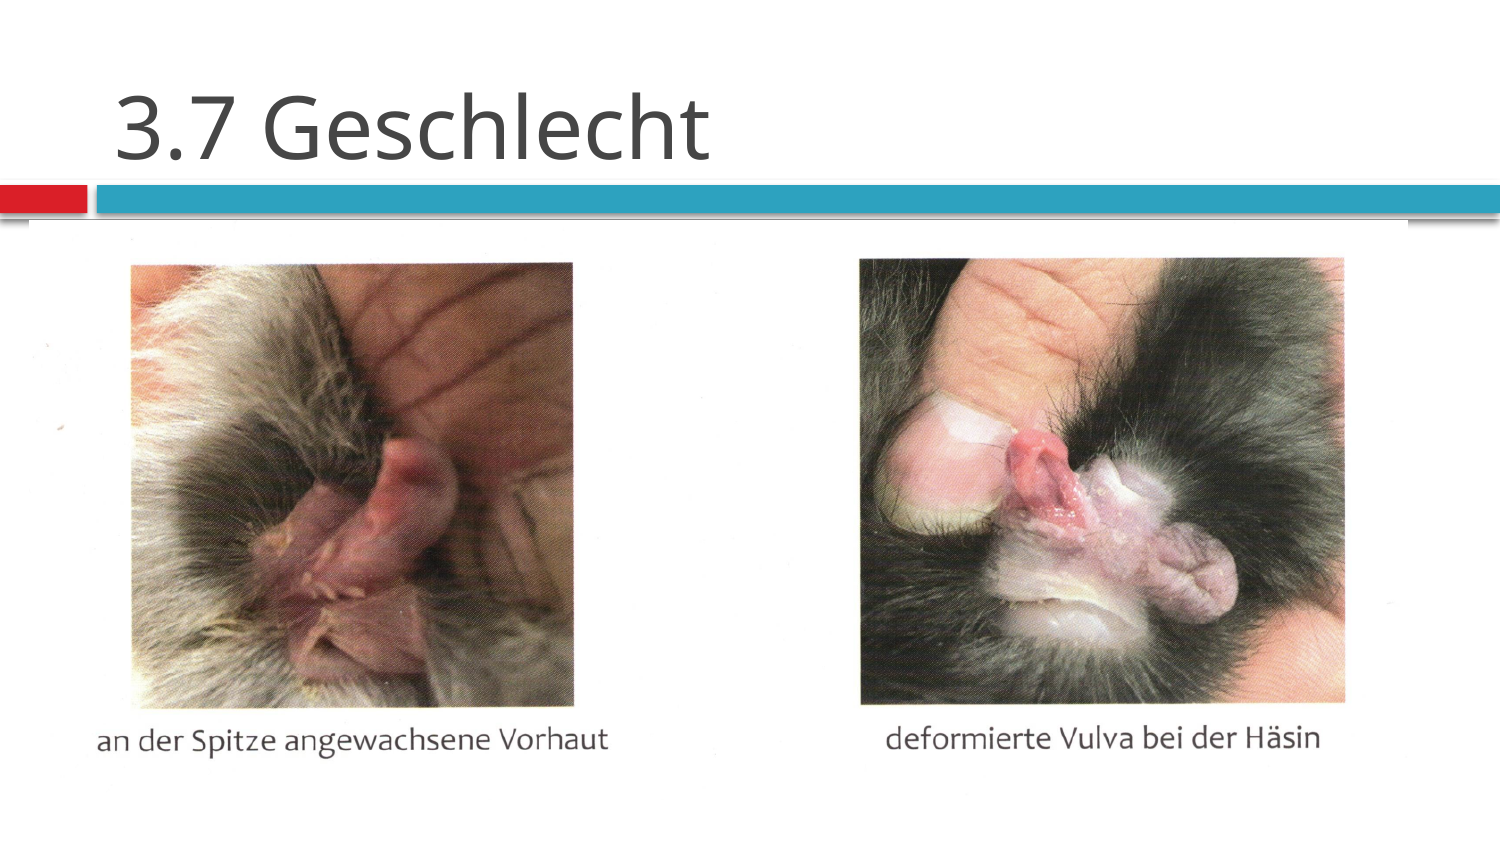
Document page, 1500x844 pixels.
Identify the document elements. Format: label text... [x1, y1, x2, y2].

title 3.7 Geschlecht [99, 19, 1438, 185]
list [29, 220, 1408, 801]
